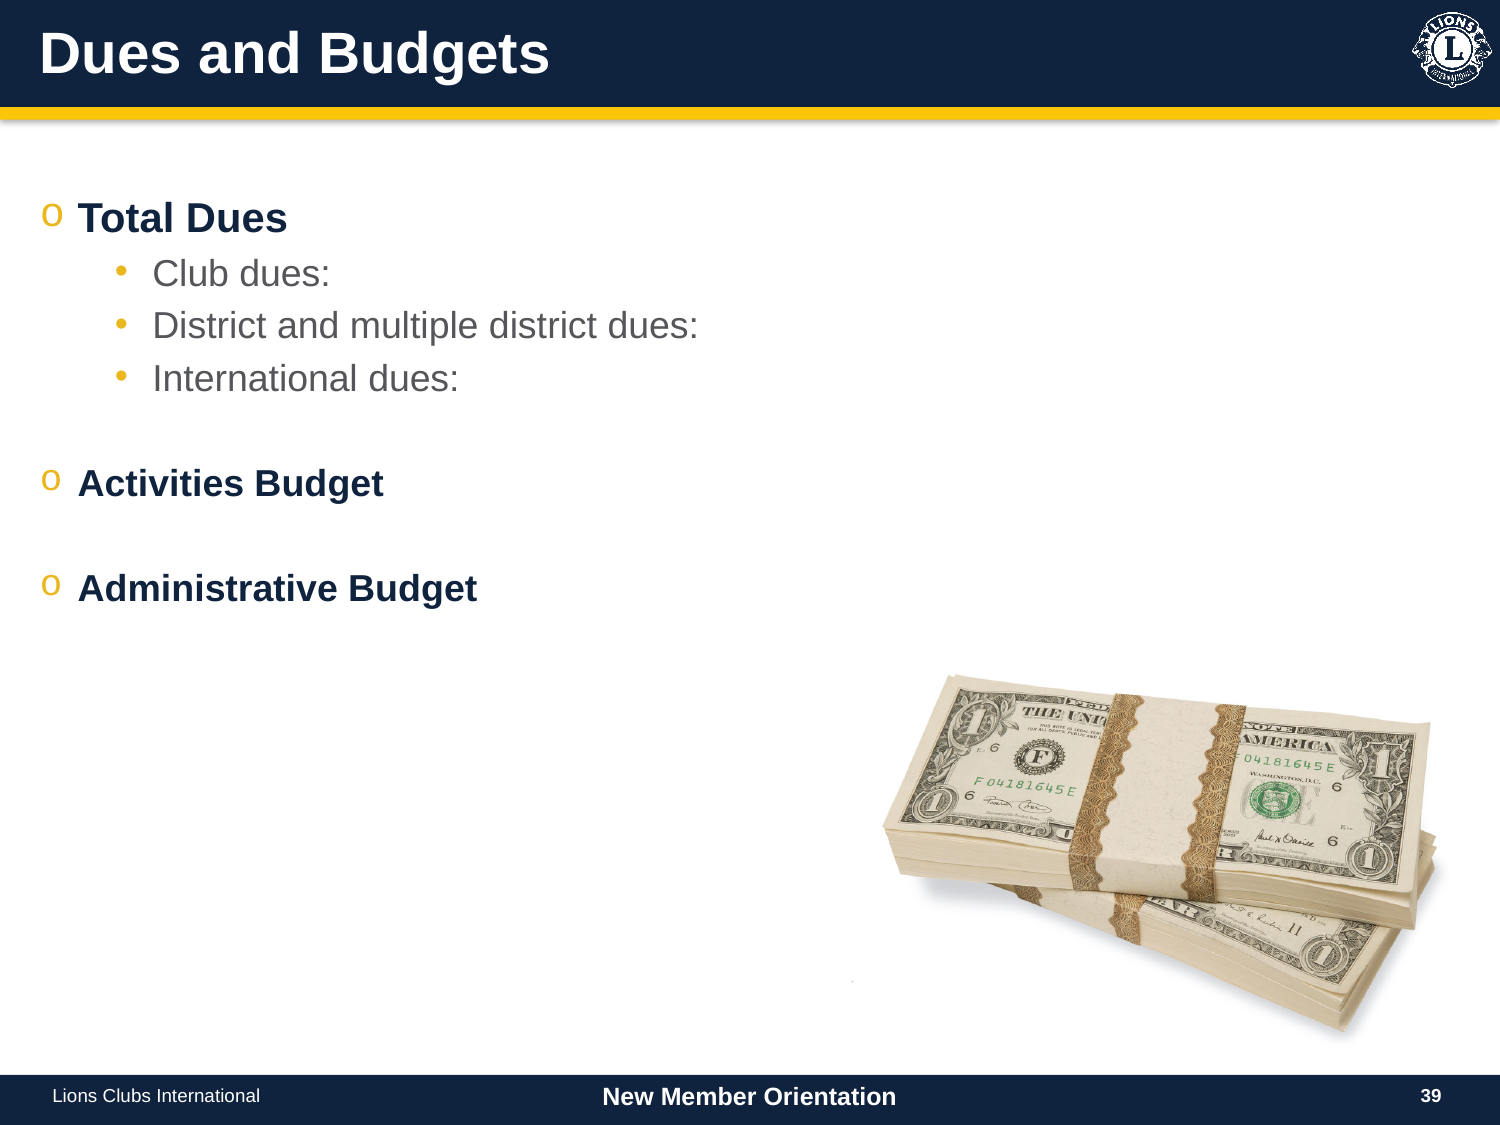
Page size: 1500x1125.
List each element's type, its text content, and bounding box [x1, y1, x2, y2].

text_box Total Dues Club dues: District and multiple district dues: International dues: Activities Budget Administrative Budget [24, 183, 1400, 1071]
picture [1412, 12, 1492, 88]
title Dues and Budgets [24, 12, 1401, 88]
picture [848, 649, 1451, 1048]
